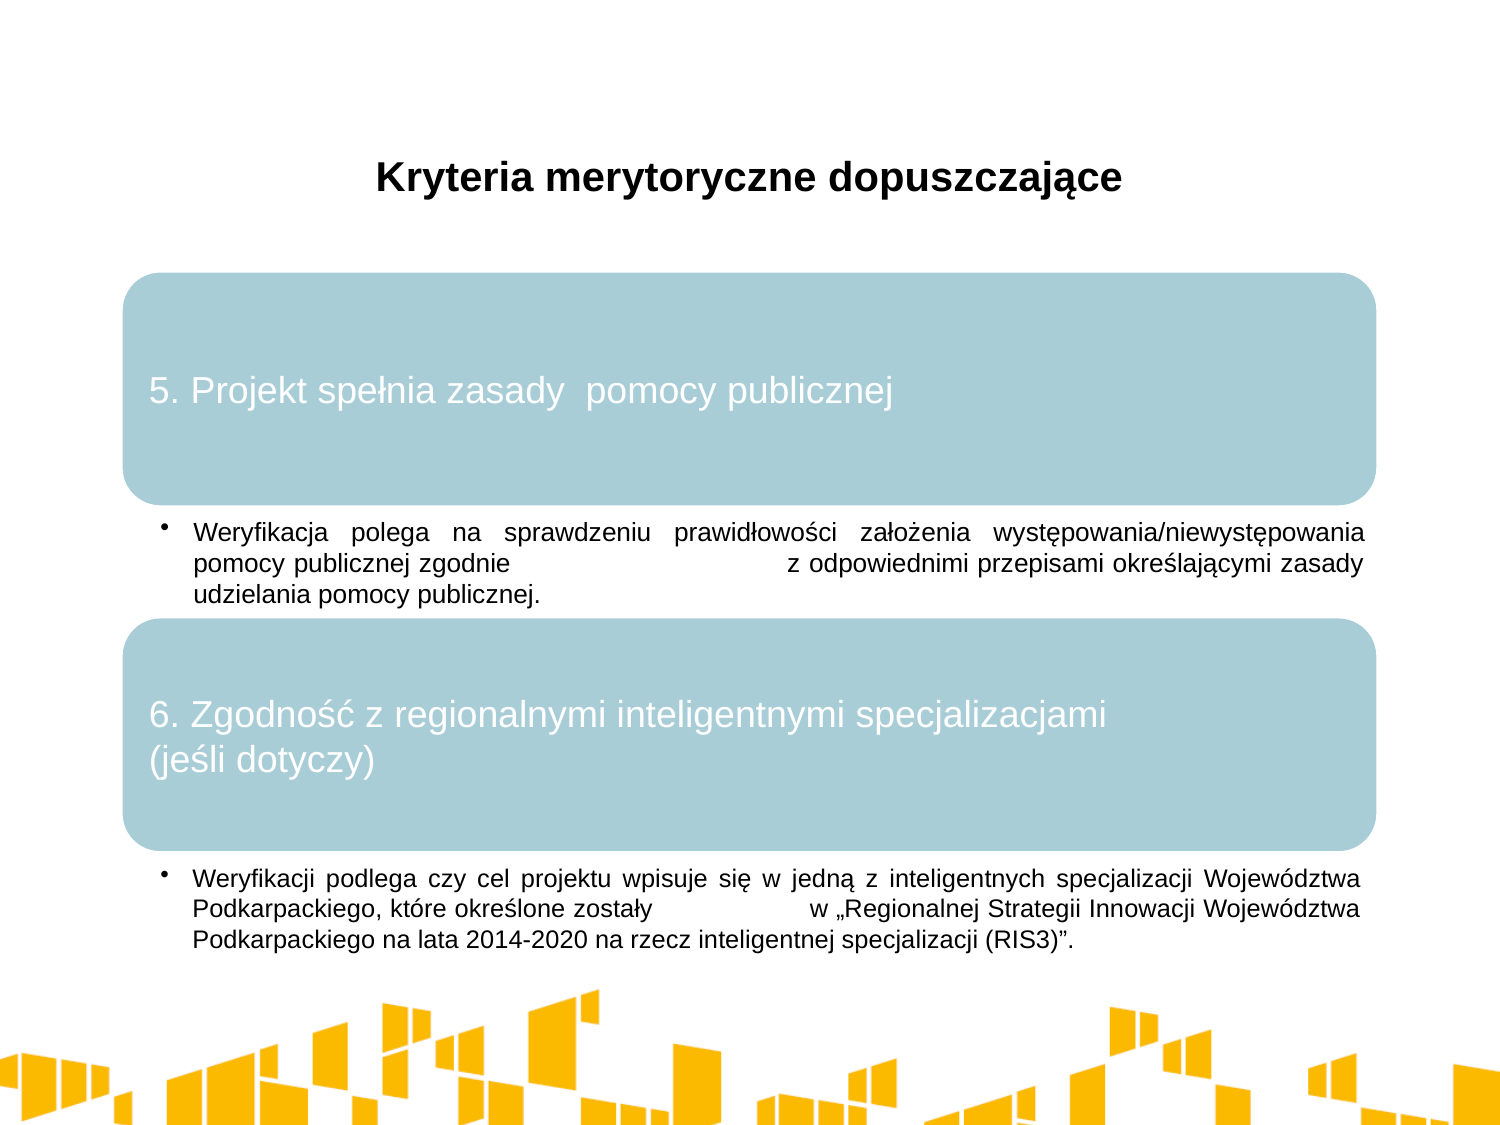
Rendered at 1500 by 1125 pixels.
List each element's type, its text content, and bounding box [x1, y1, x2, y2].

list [120, 270, 1379, 963]
title Kryteria merytoryczne dopuszczające [120, 85, 1379, 270]
